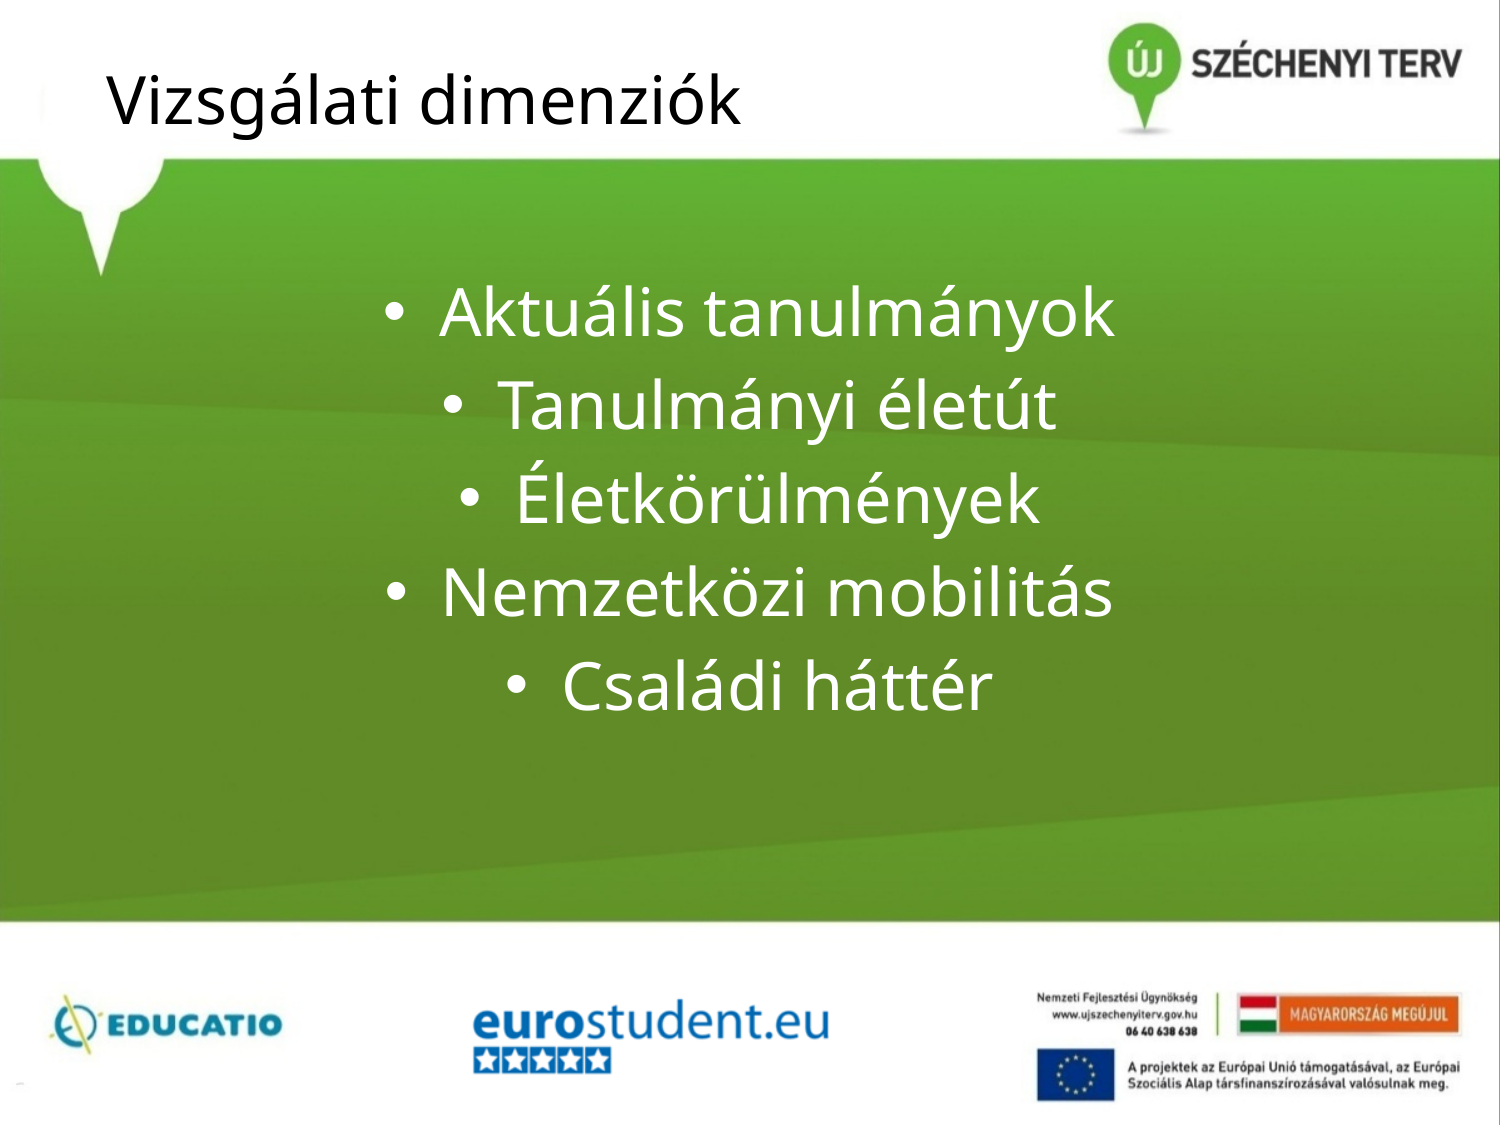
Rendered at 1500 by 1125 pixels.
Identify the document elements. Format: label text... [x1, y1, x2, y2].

title Vizsgálati dimenziók [91, 31, 1442, 164]
picture [0, 0, 1500, 1125]
list Aktuális tanulmányok Tanulmányi életút Életkörülmények Nemzetközi mobilitás Családi háttér [75, 262, 1425, 1005]
